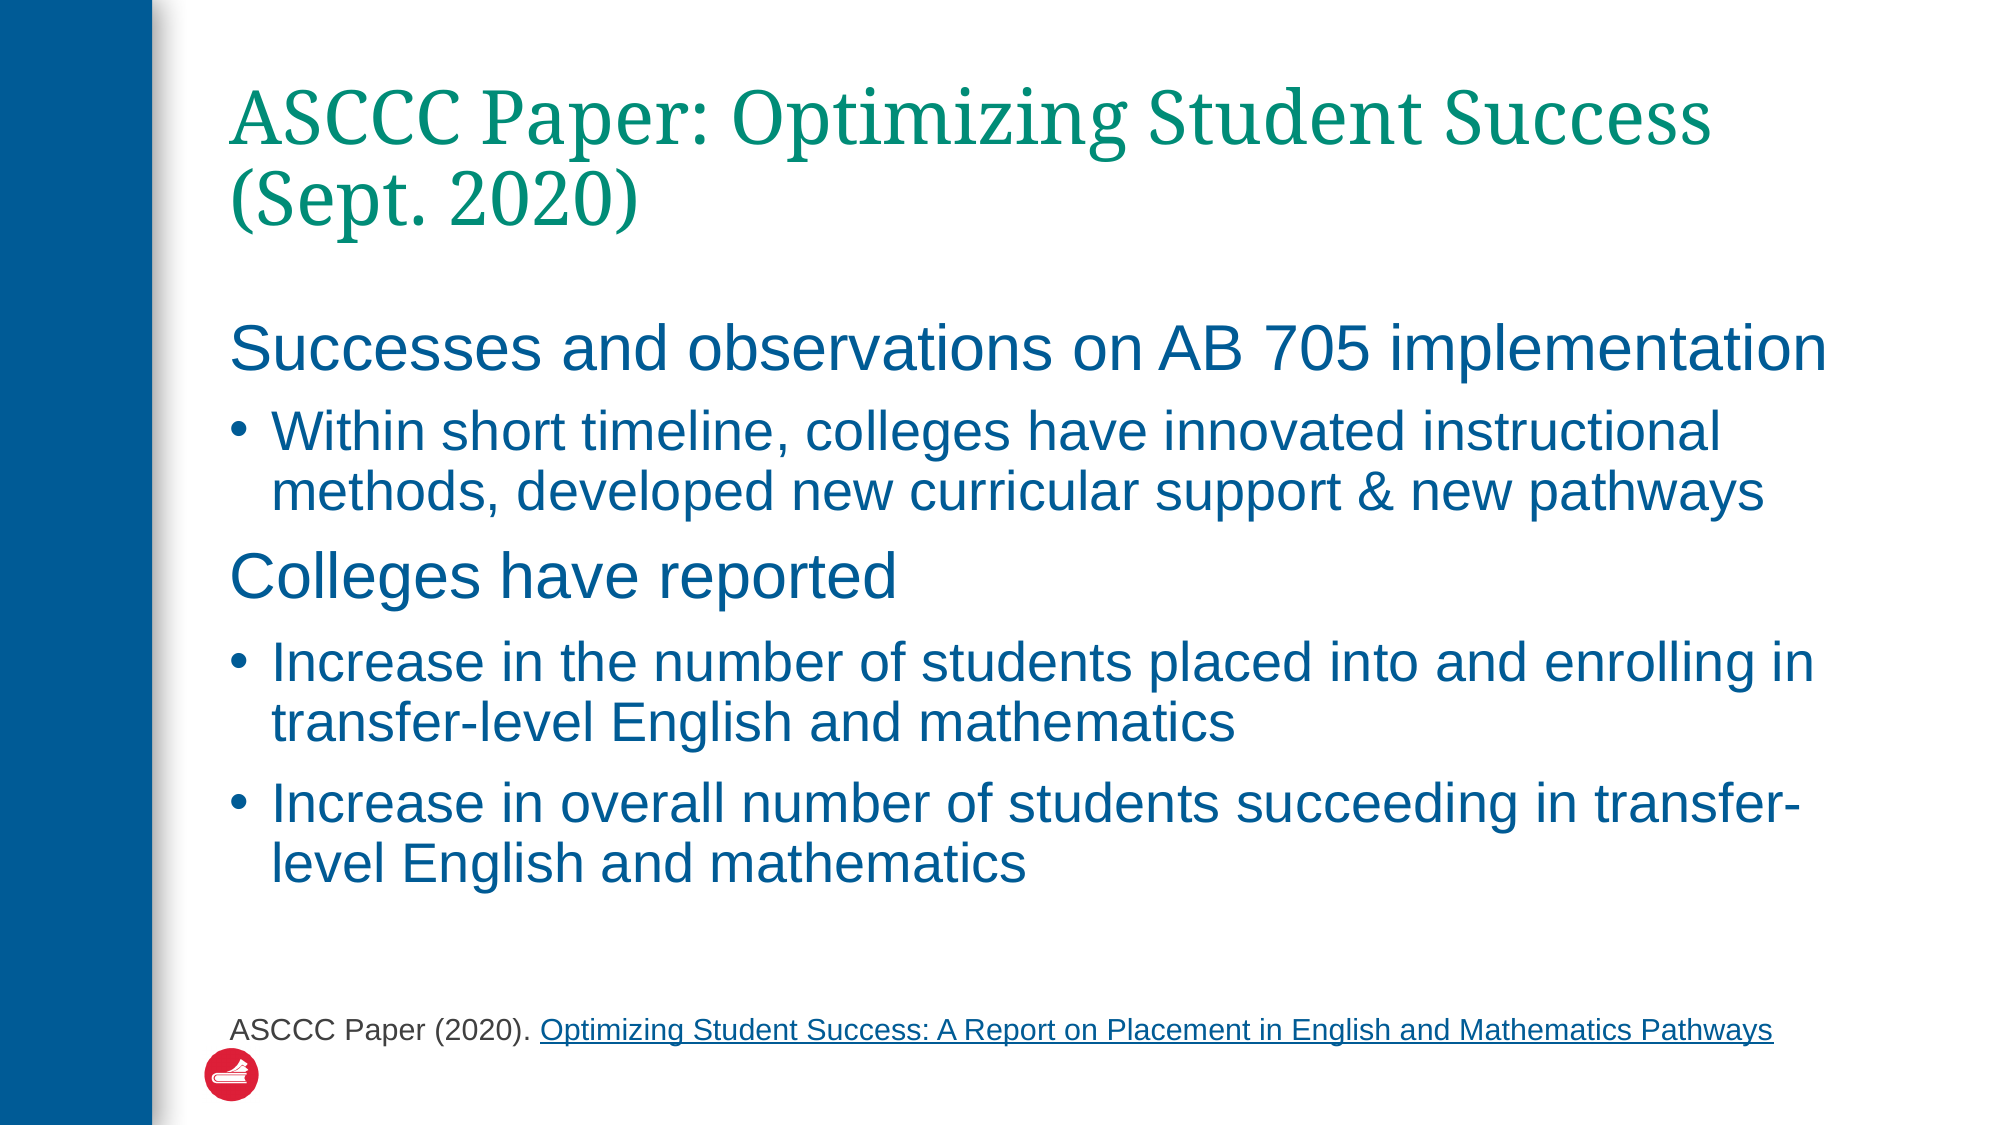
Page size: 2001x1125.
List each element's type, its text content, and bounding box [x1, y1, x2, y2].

title ASCCC Paper: Optimizing Student Success (Sept. 2020) [209, 59, 1858, 278]
picture [202, 1046, 260, 1103]
list Successes and observations on AB 705 implementation Within short timeline, colleges have innovated instructional methods, developed new curricular support & new pathways Colleges have reported Increase in the number of students placed into and enrolling in transfer-level English and mathematics Increase in overall number of students succeeding in transfer-level English and mathematics ASCCC Paper (2020). Optimizing Student Success: A Report on Placement in English and Mathematics Pathways [209, 294, 1860, 1102]
